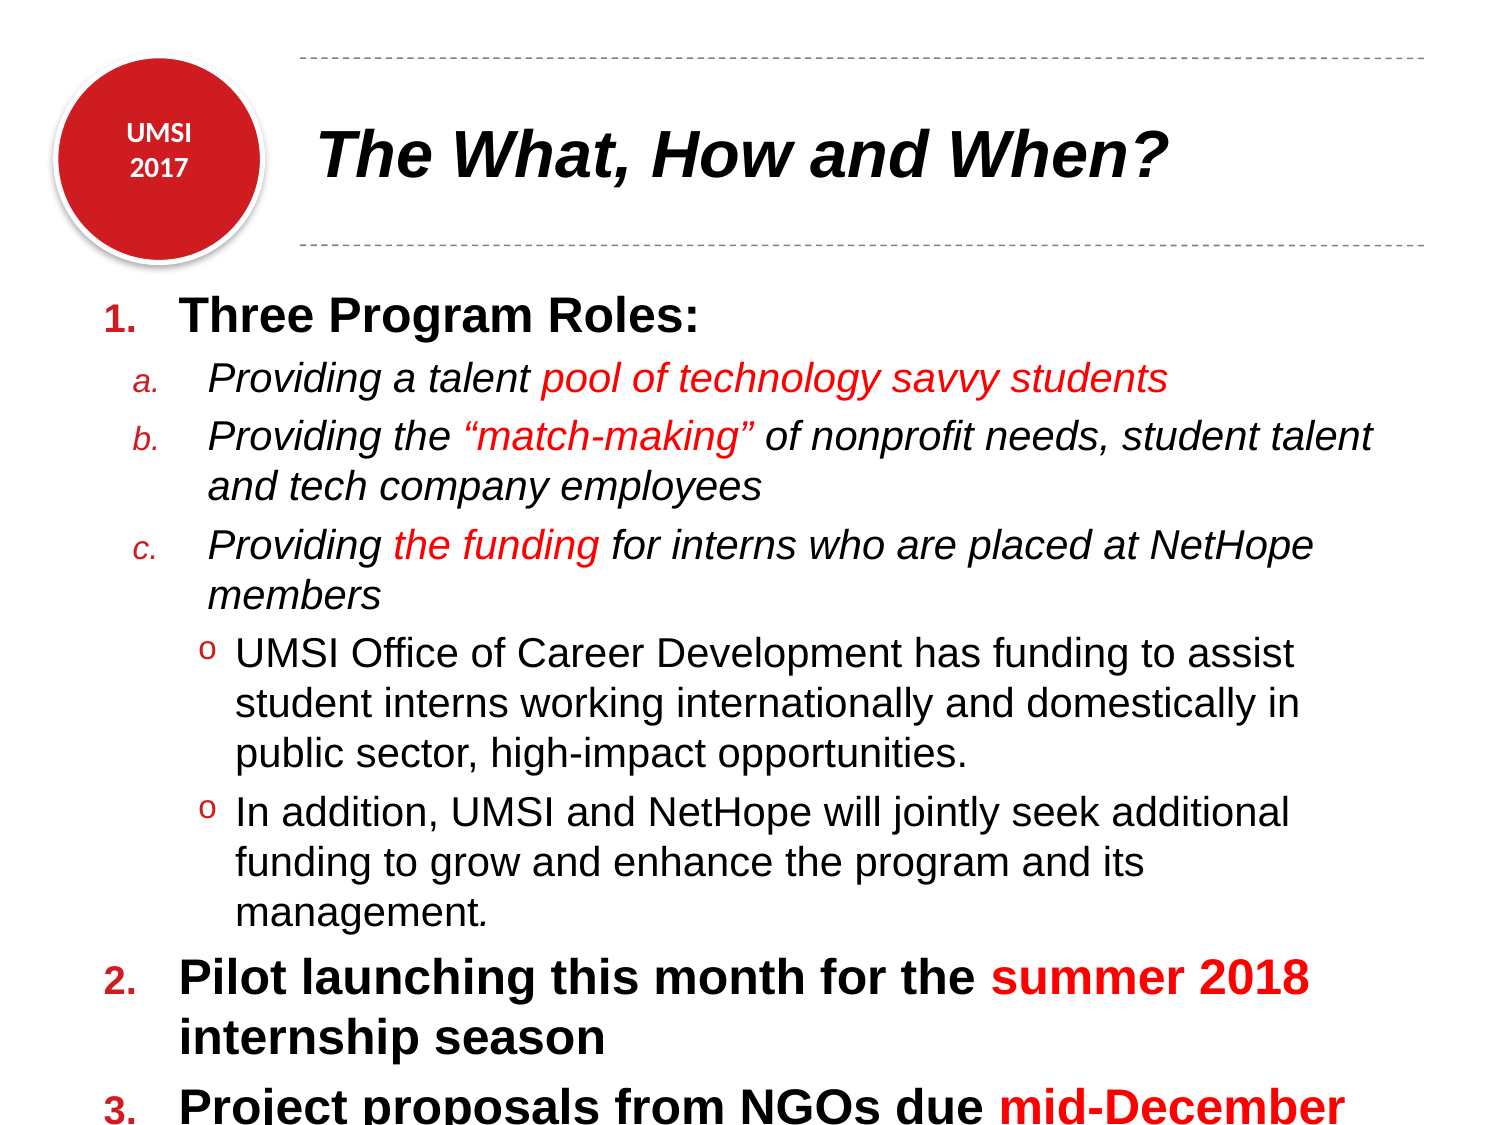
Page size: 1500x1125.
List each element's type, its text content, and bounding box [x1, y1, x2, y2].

title The What, How and When? [299, 57, 1426, 246]
list Three Program Roles: Providing a talent pool of technology savvy students Providing the “match-making” of nonprofit needs, student talent and tech company employees Providing the funding for interns who are placed at NetHope members UMSI Office of Career Development has funding to assist student interns working internationally and domestically in public sector, high-impact opportunities. In addition, UMSI and NetHope will jointly seek additional funding to grow and enhance the program and its management. Pilot launching this month for the summer 2018 internship season Project proposals from NGOs due mid-December [88, 274, 1426, 963]
